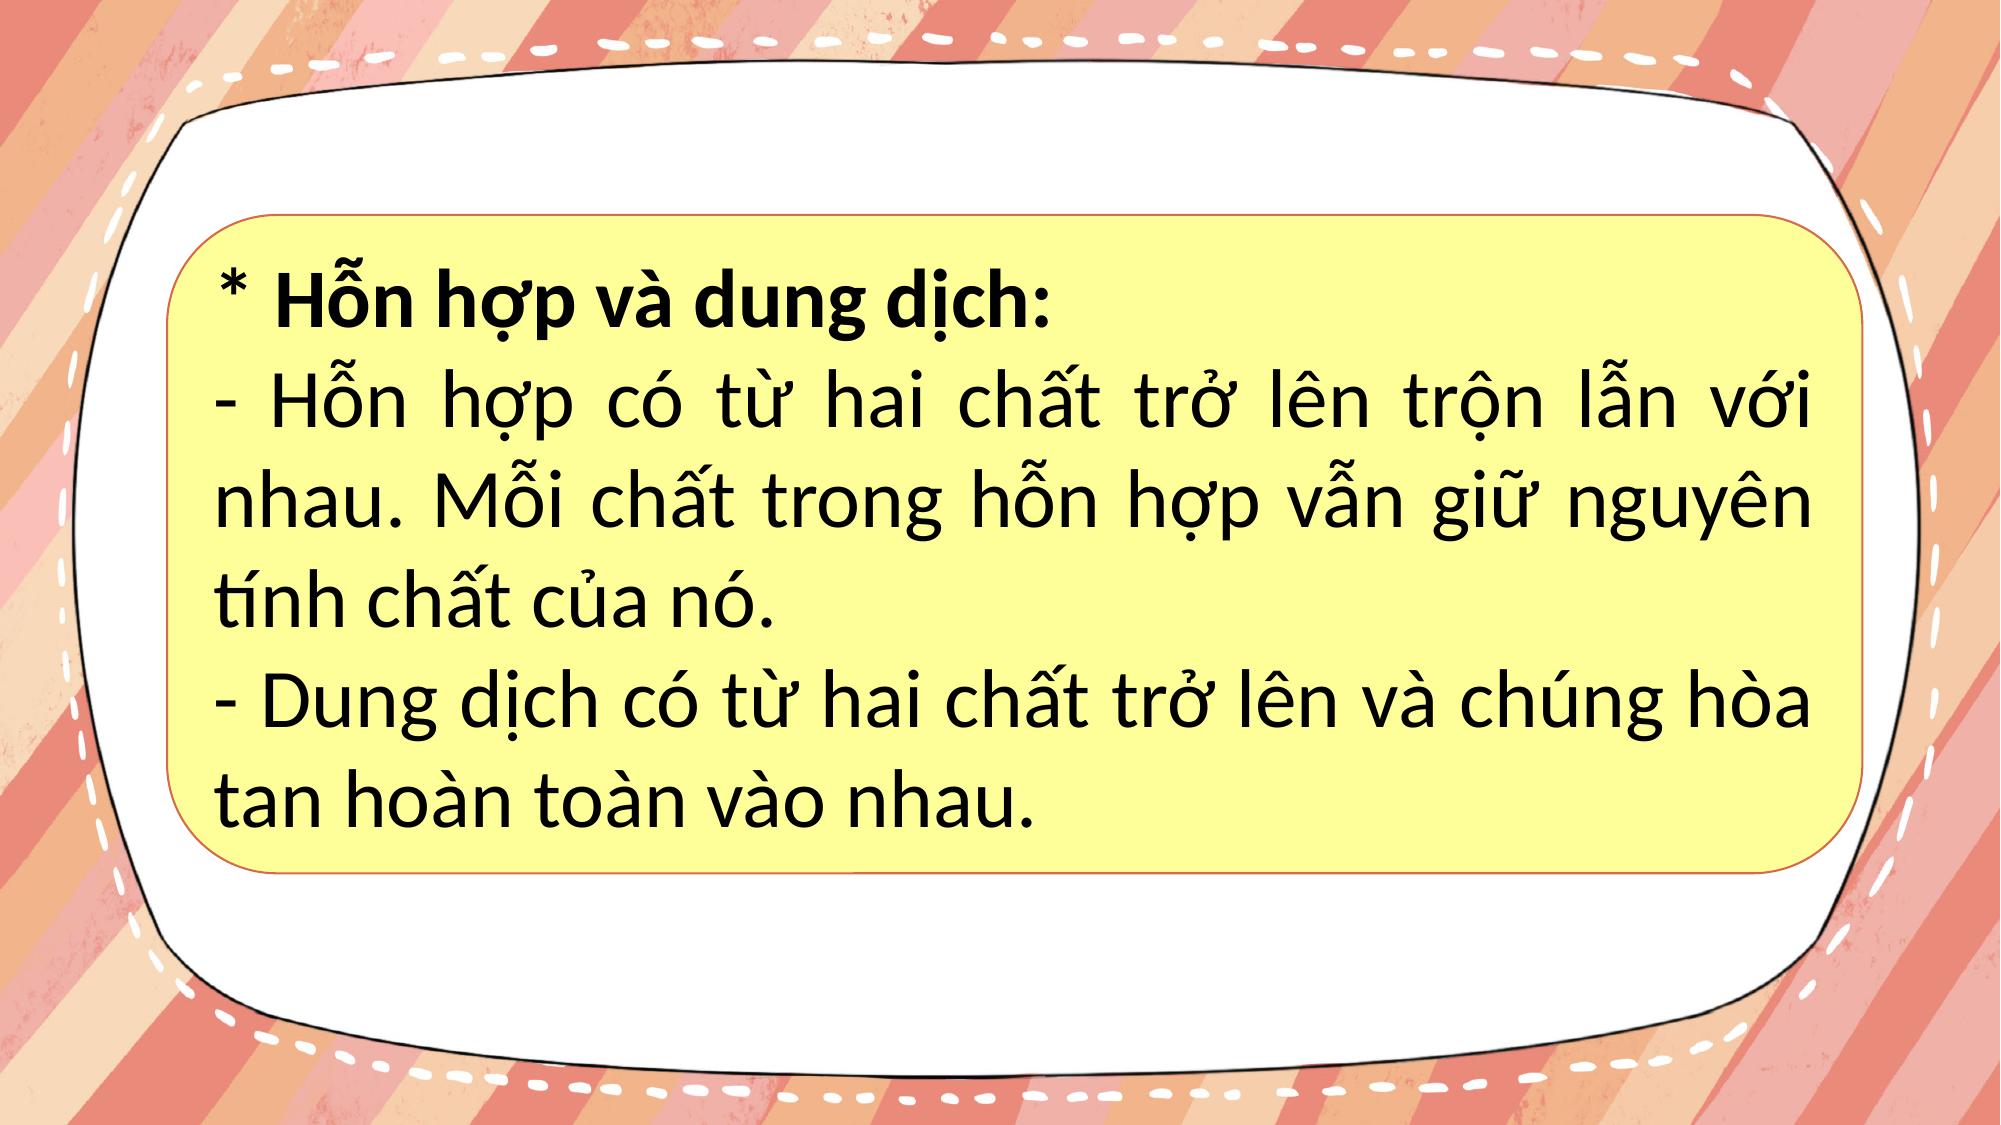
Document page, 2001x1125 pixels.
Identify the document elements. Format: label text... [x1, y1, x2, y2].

picture [0, 0, 2000, 1125]
text_box * Hỗn hợp và dung dịch: - Hỗn hợp có từ hai chất trở lên trộn lẫn với nhau. Mỗi chất trong hỗn hợp vẫn giữ nguyên tính chất của nó. - Dung dịch có từ hai chất trở lên và chúng hòa tan hoàn toàn vào nhau. [166, 213, 1864, 875]
